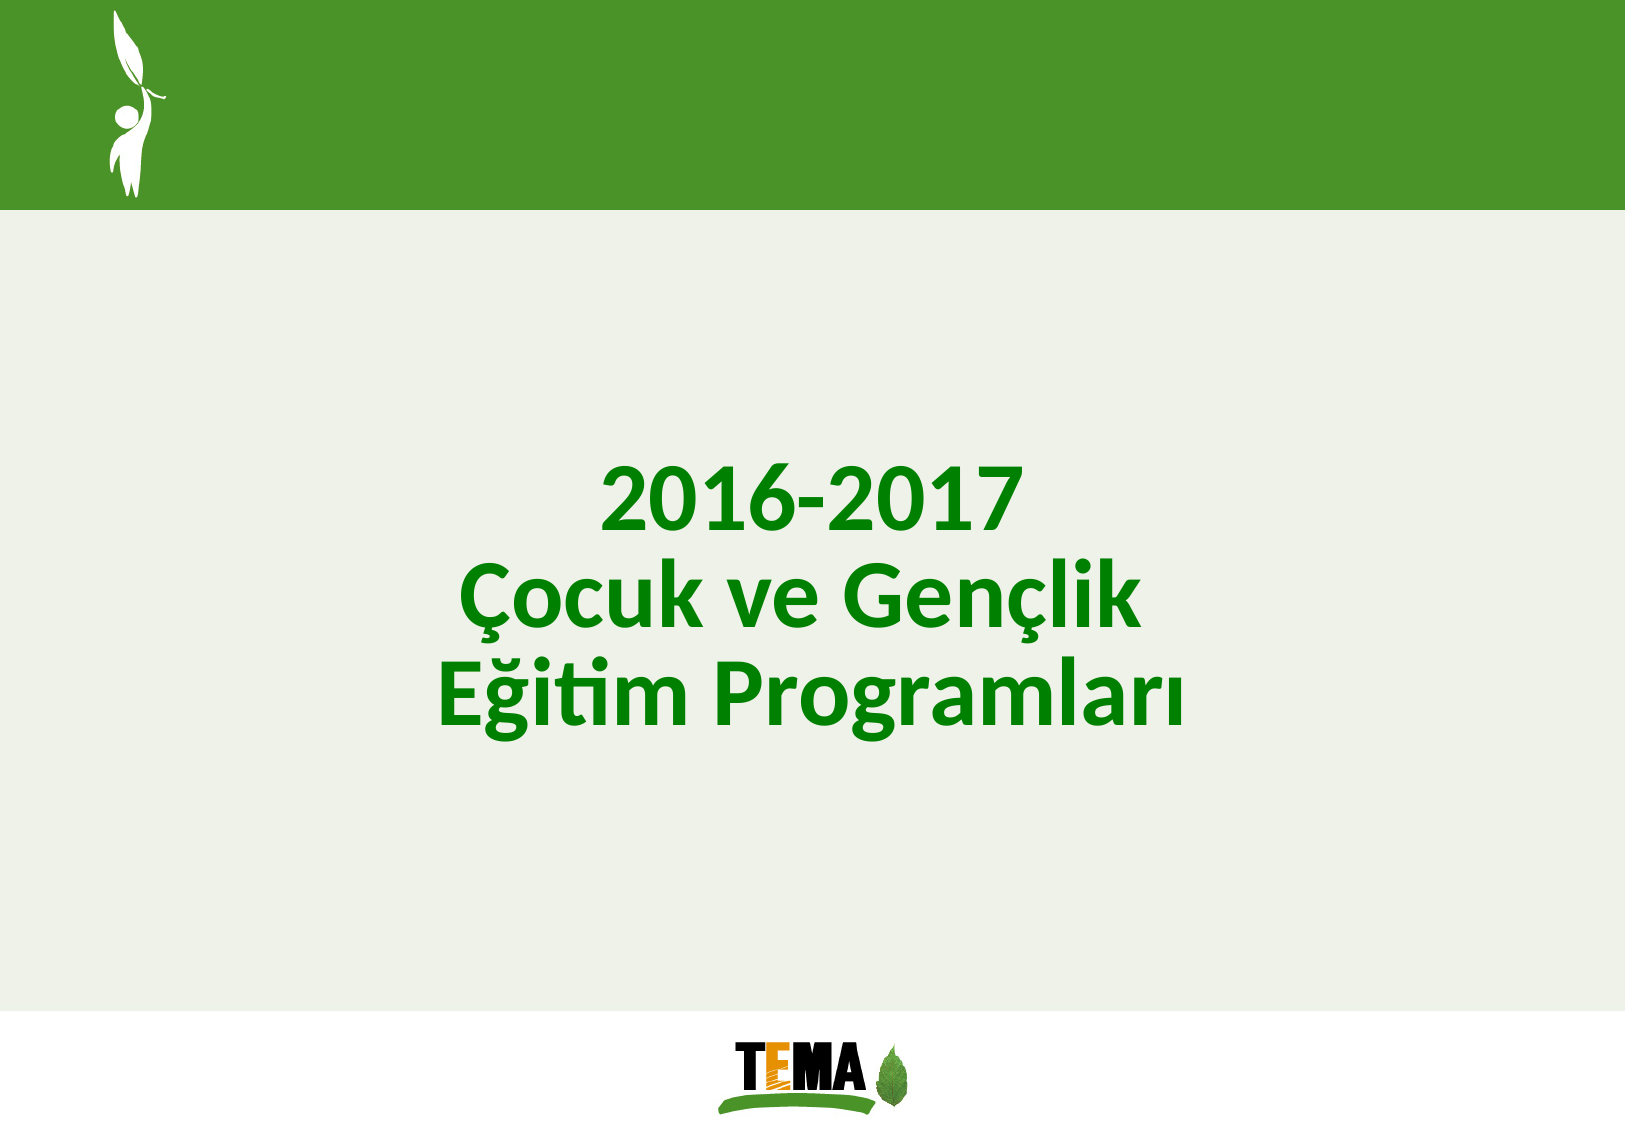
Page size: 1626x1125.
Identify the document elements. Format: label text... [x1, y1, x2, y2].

picture [0, 0, 1625, 1125]
text_box 2016-2017 Çocuk ve Gençlik Eğitim Programları [15, 296, 1610, 997]
